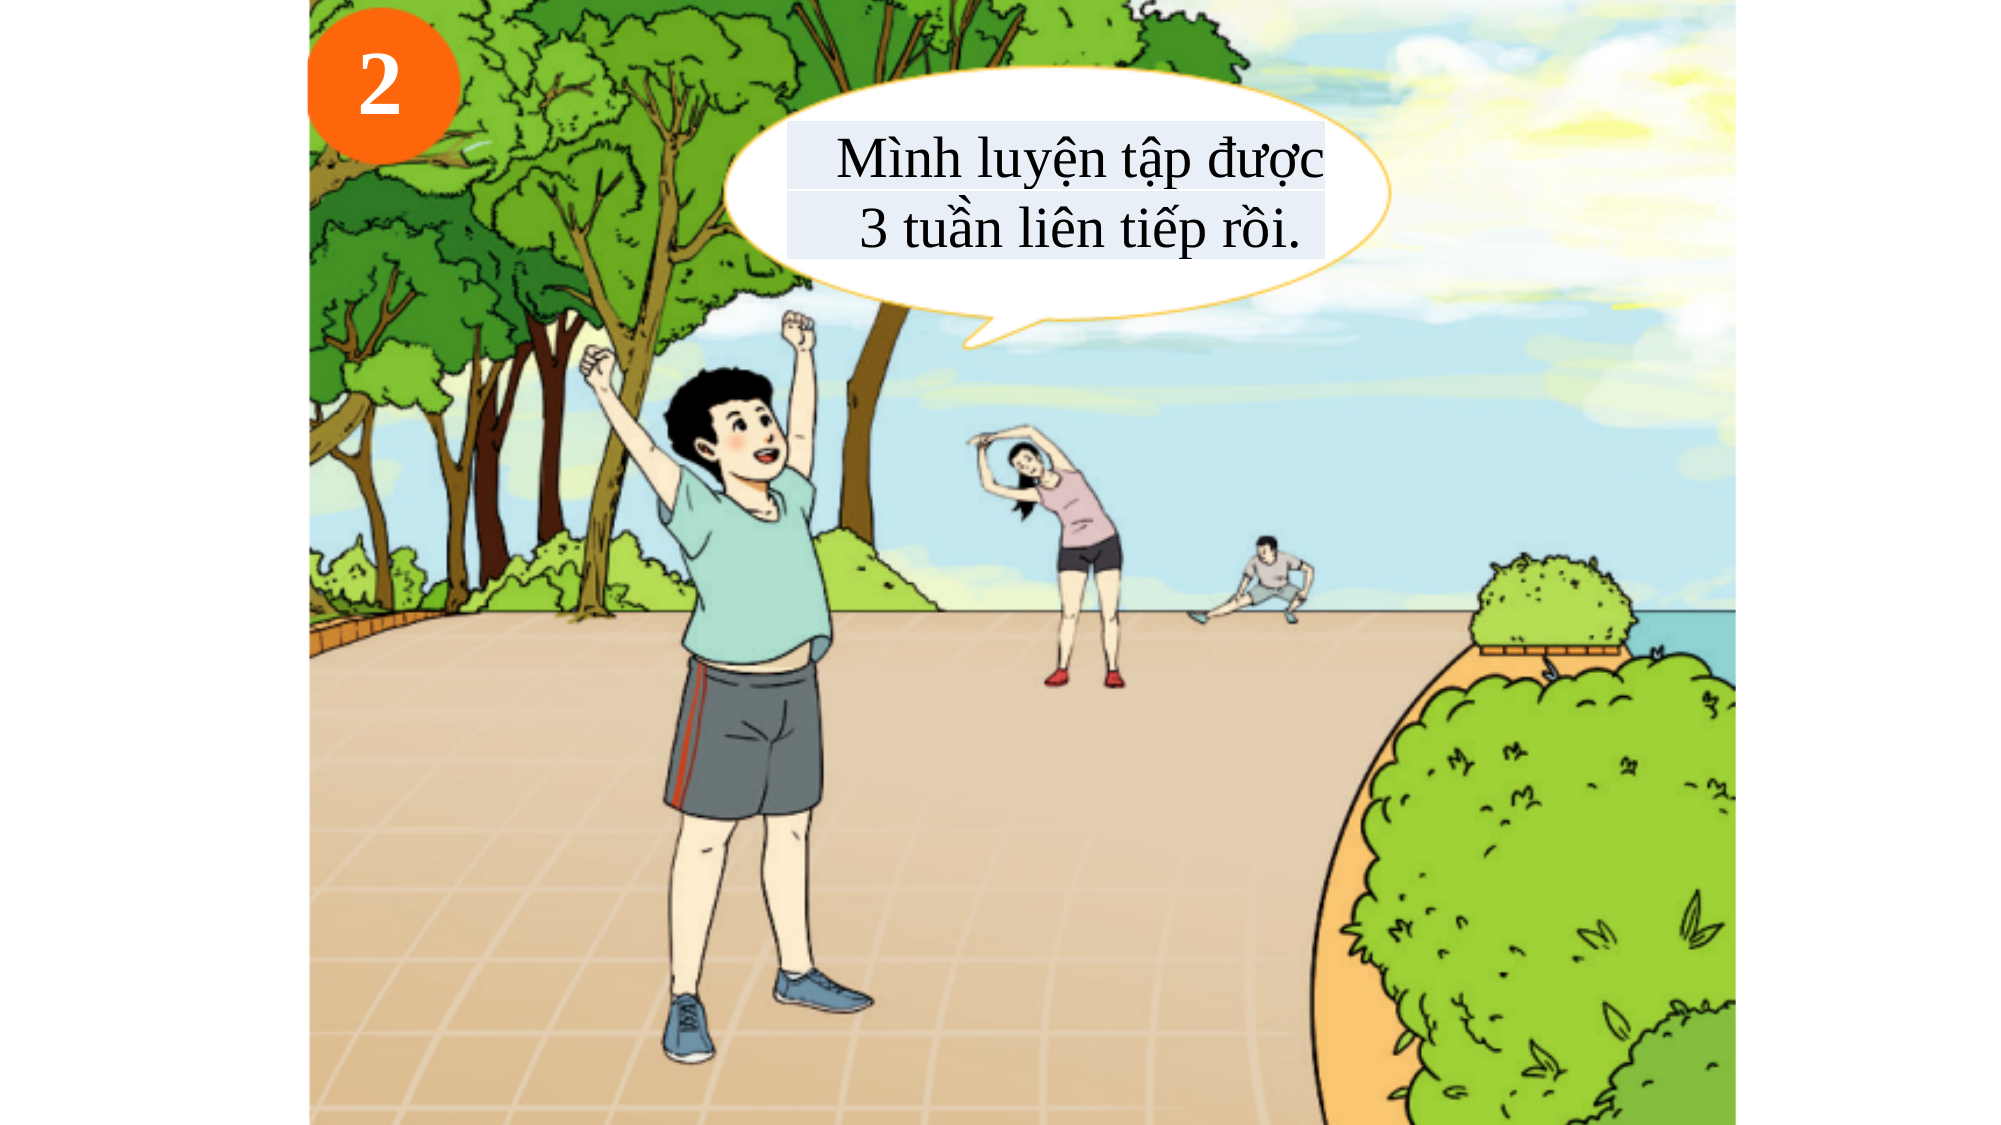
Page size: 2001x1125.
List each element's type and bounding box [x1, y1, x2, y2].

picture [307, 0, 1736, 1125]
